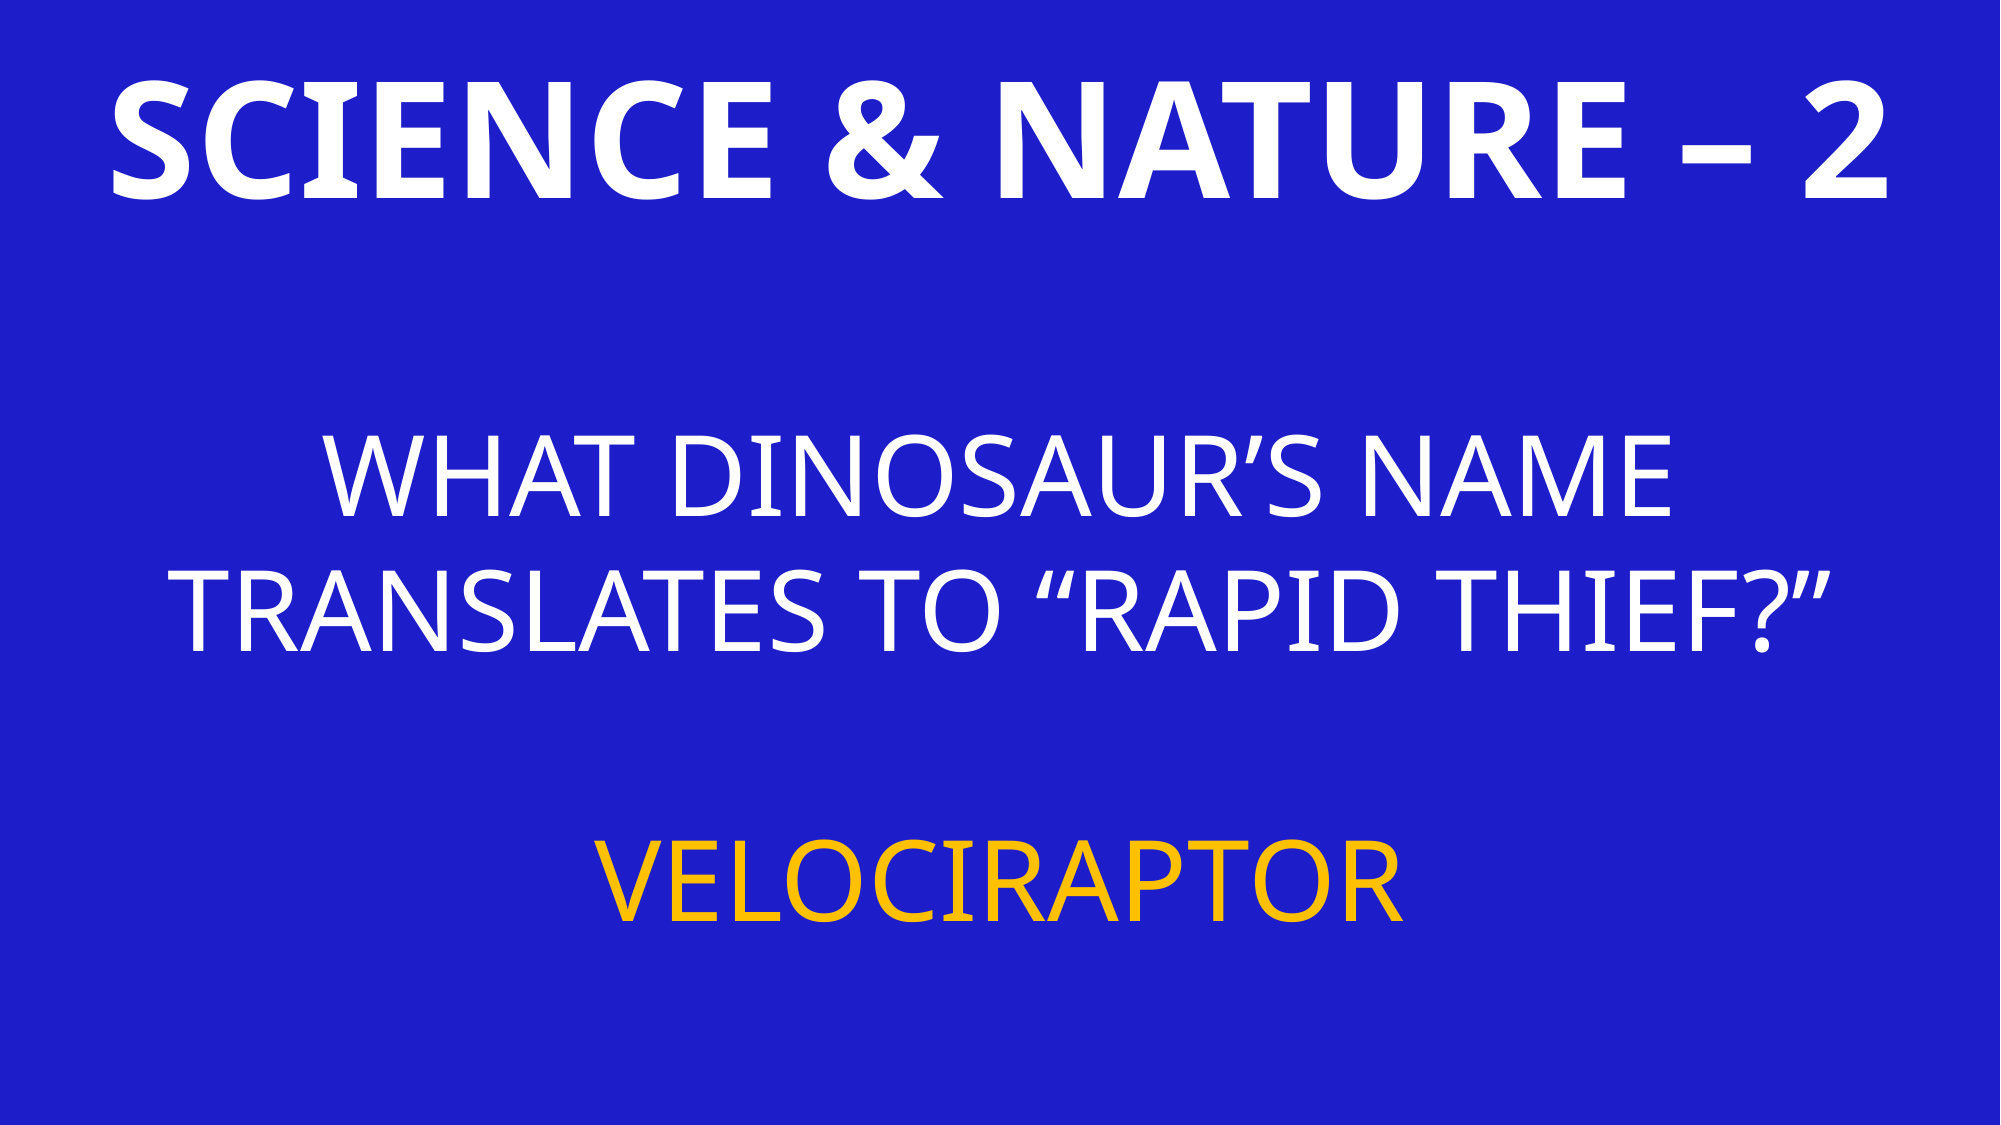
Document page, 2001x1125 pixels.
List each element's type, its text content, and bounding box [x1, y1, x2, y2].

text_box WHAT DINOSAUR’S NAME TRANSLATES TO “RAPID THIEF?” VELOCIRAPTOR [0, 396, 2000, 951]
text_box SCIENCE & NATURE – 2 [0, 28, 2000, 239]
